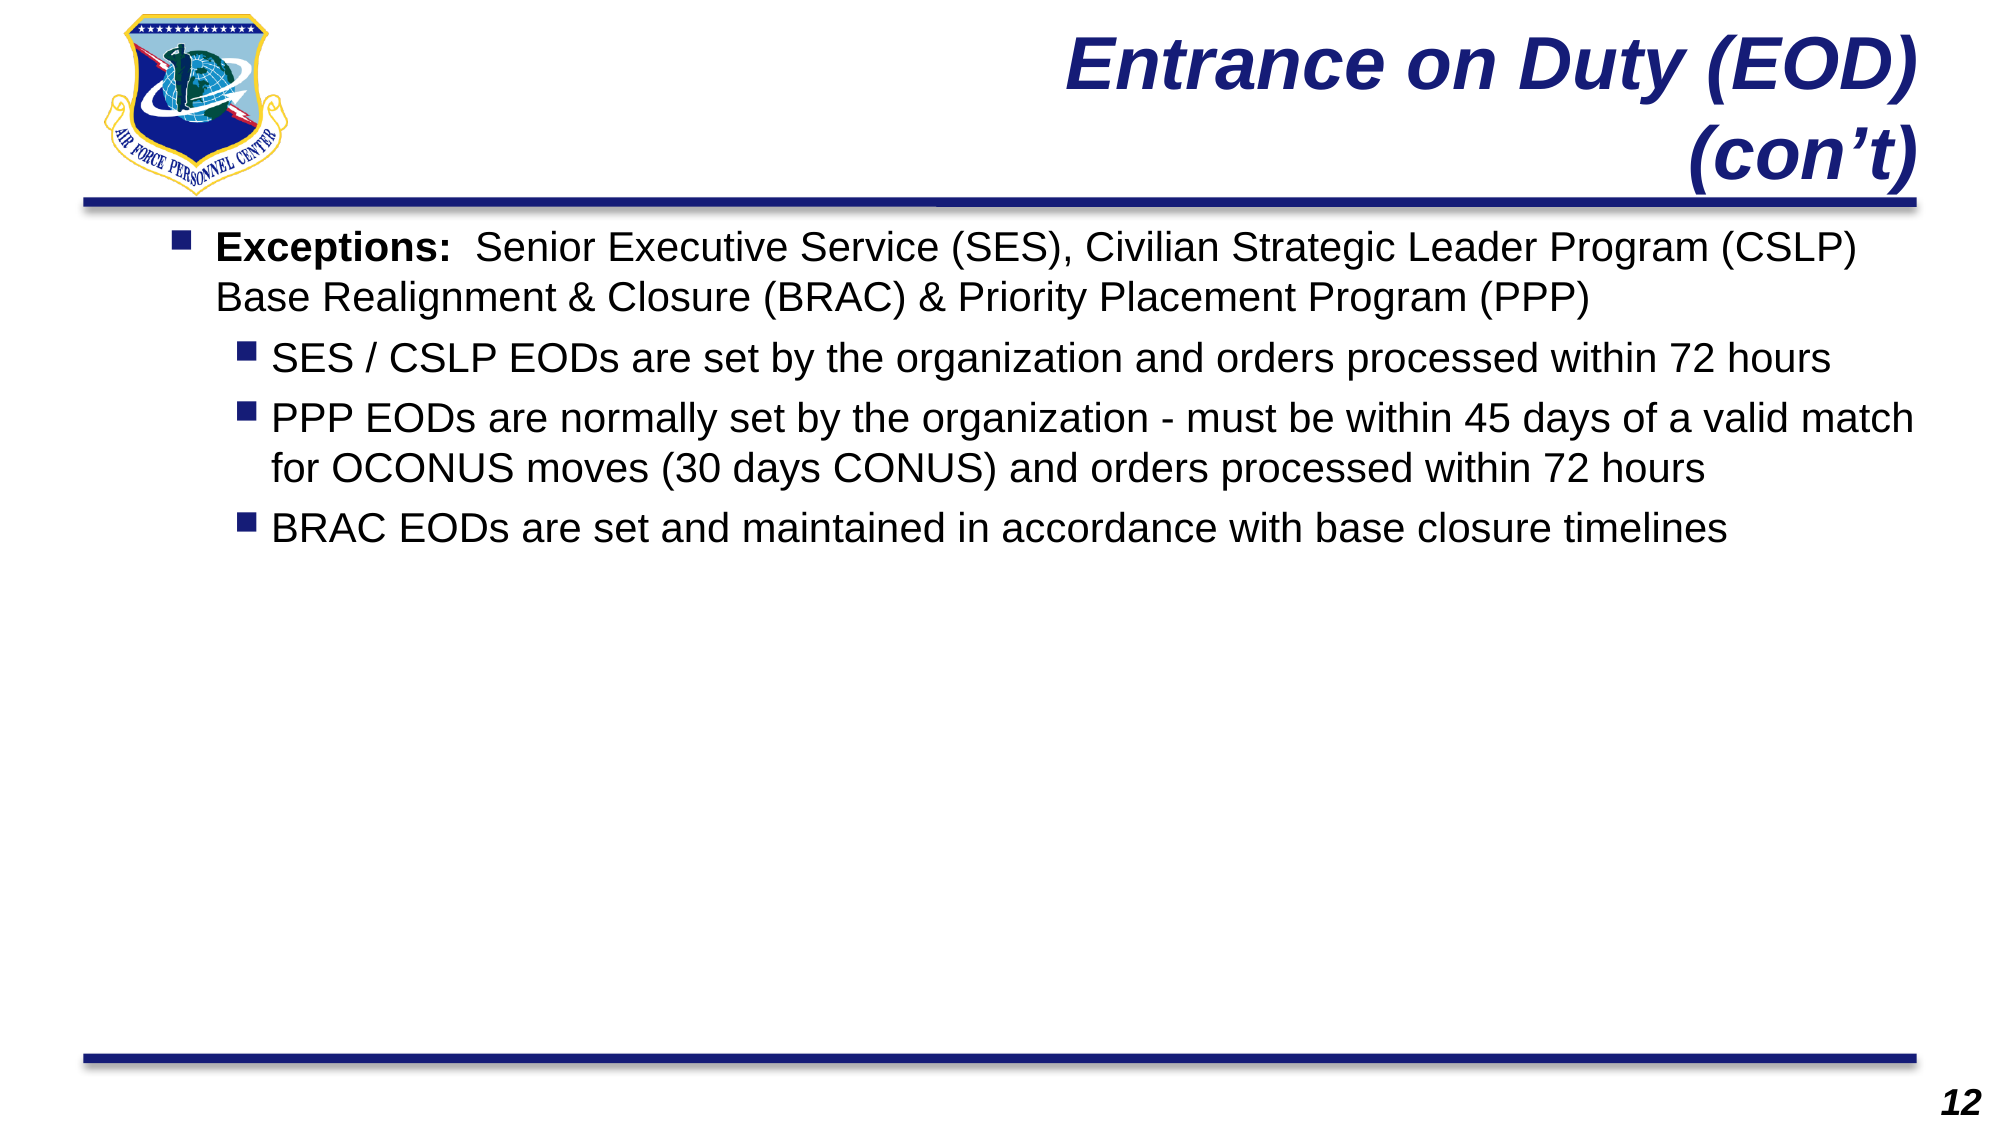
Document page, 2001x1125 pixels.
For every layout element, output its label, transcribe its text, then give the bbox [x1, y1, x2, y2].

picture [104, 14, 288, 199]
title Entrance on Duty (EOD) (con’t) [812, 23, 1935, 187]
list Exceptions: Senior Executive Service (SES), Civilian Strategic Leader Program (CSLP) Base Realignment & Closure (BRAC) & Priority Placement Program (PPP) SES / CSLP EODs are set by the organization and orders processed within 72 hours PPP EODs are normally set by the organization - must be within 45 days of a valid match for OCONUS moves (30 days CONUS) and orders processed within 72 hours BRAC EODs are set and maintained in accordance with base closure timelines [87, 212, 1935, 935]
slide_number 12 [1746, 1070, 1998, 1121]
